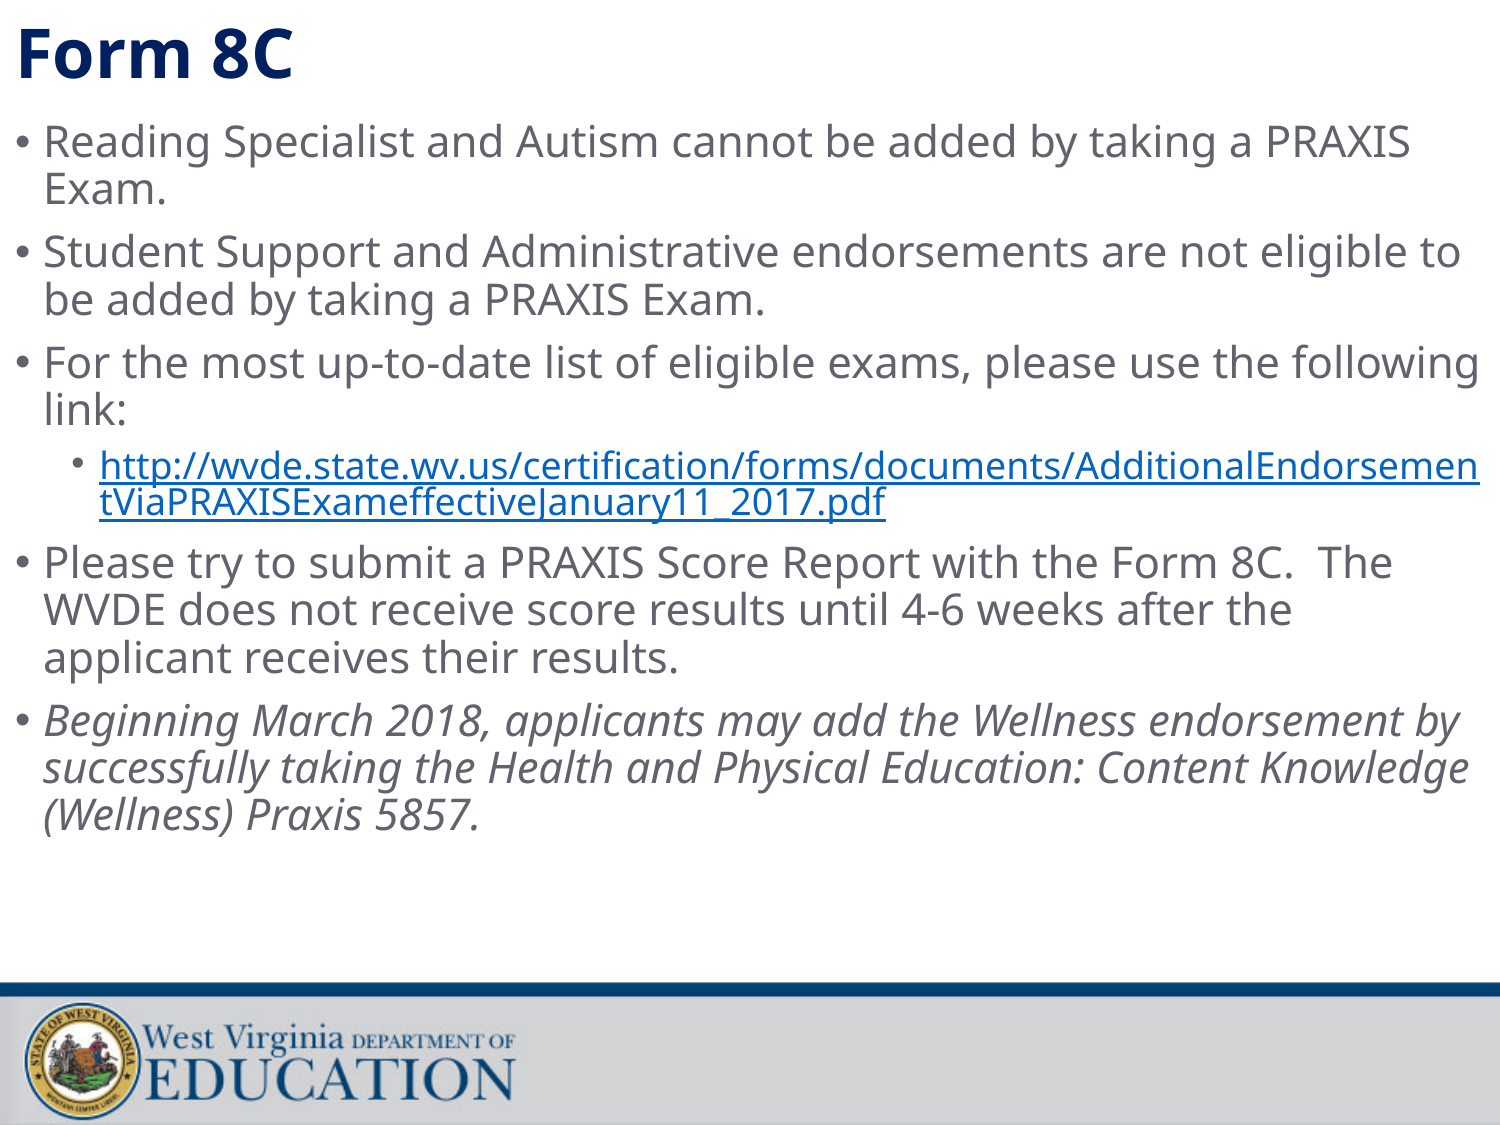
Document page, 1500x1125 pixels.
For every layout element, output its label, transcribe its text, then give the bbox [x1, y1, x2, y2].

list Reading Specialist and Autism cannot be added by taking a PRAXIS Exam. Student Support and Administrative endorsements are not eligible to be added by taking a PRAXIS Exam. For the most up-to-date list of eligible exams, please use the following link: http://wvde.state.wv.us/certification/forms/documents/AdditionalEndorsementViaPRAXISExameffectiveJanuary11_2017.pdf Please try to submit a PRAXIS Score Report with the Form 8C. The WVDE does not receive score results until 4-6 weeks after the applicant receives their results. Beginning March 2018, applicants may add the Wellness endorsement by successfully taking the Health and Physical Education: Content Knowledge (Wellness) Praxis 5857. [0, 112, 1500, 983]
title Form 8C [0, 0, 1500, 112]
picture [0, 983, 1500, 1125]
